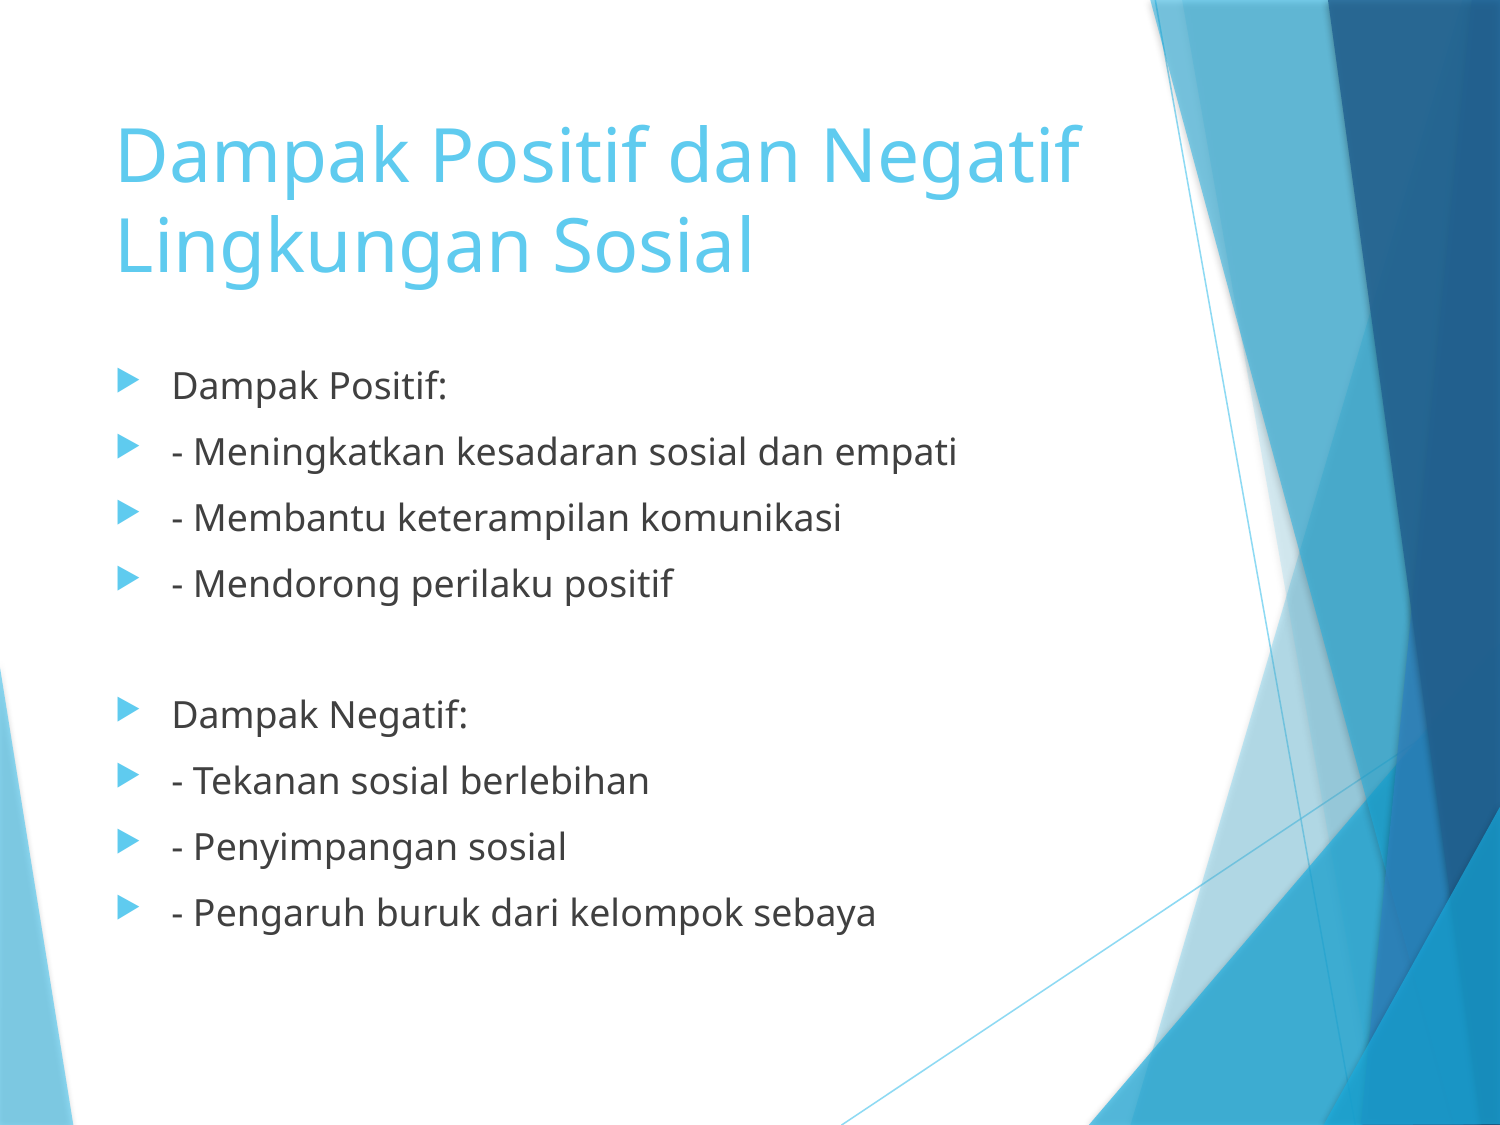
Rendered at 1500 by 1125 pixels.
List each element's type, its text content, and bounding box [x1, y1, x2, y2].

title Dampak Positif dan Negatif Lingkungan Sosial [99, 99, 1142, 317]
list Dampak Positif: - Meningkatkan kesadaran sosial dan empati - Membantu keterampilan komunikasi - Mendorong perilaku positif Dampak Negatif: - Tekanan sosial berlebihan - Penyimpangan sosial - Pengaruh buruk dari kelompok sebaya [99, 354, 1142, 992]
